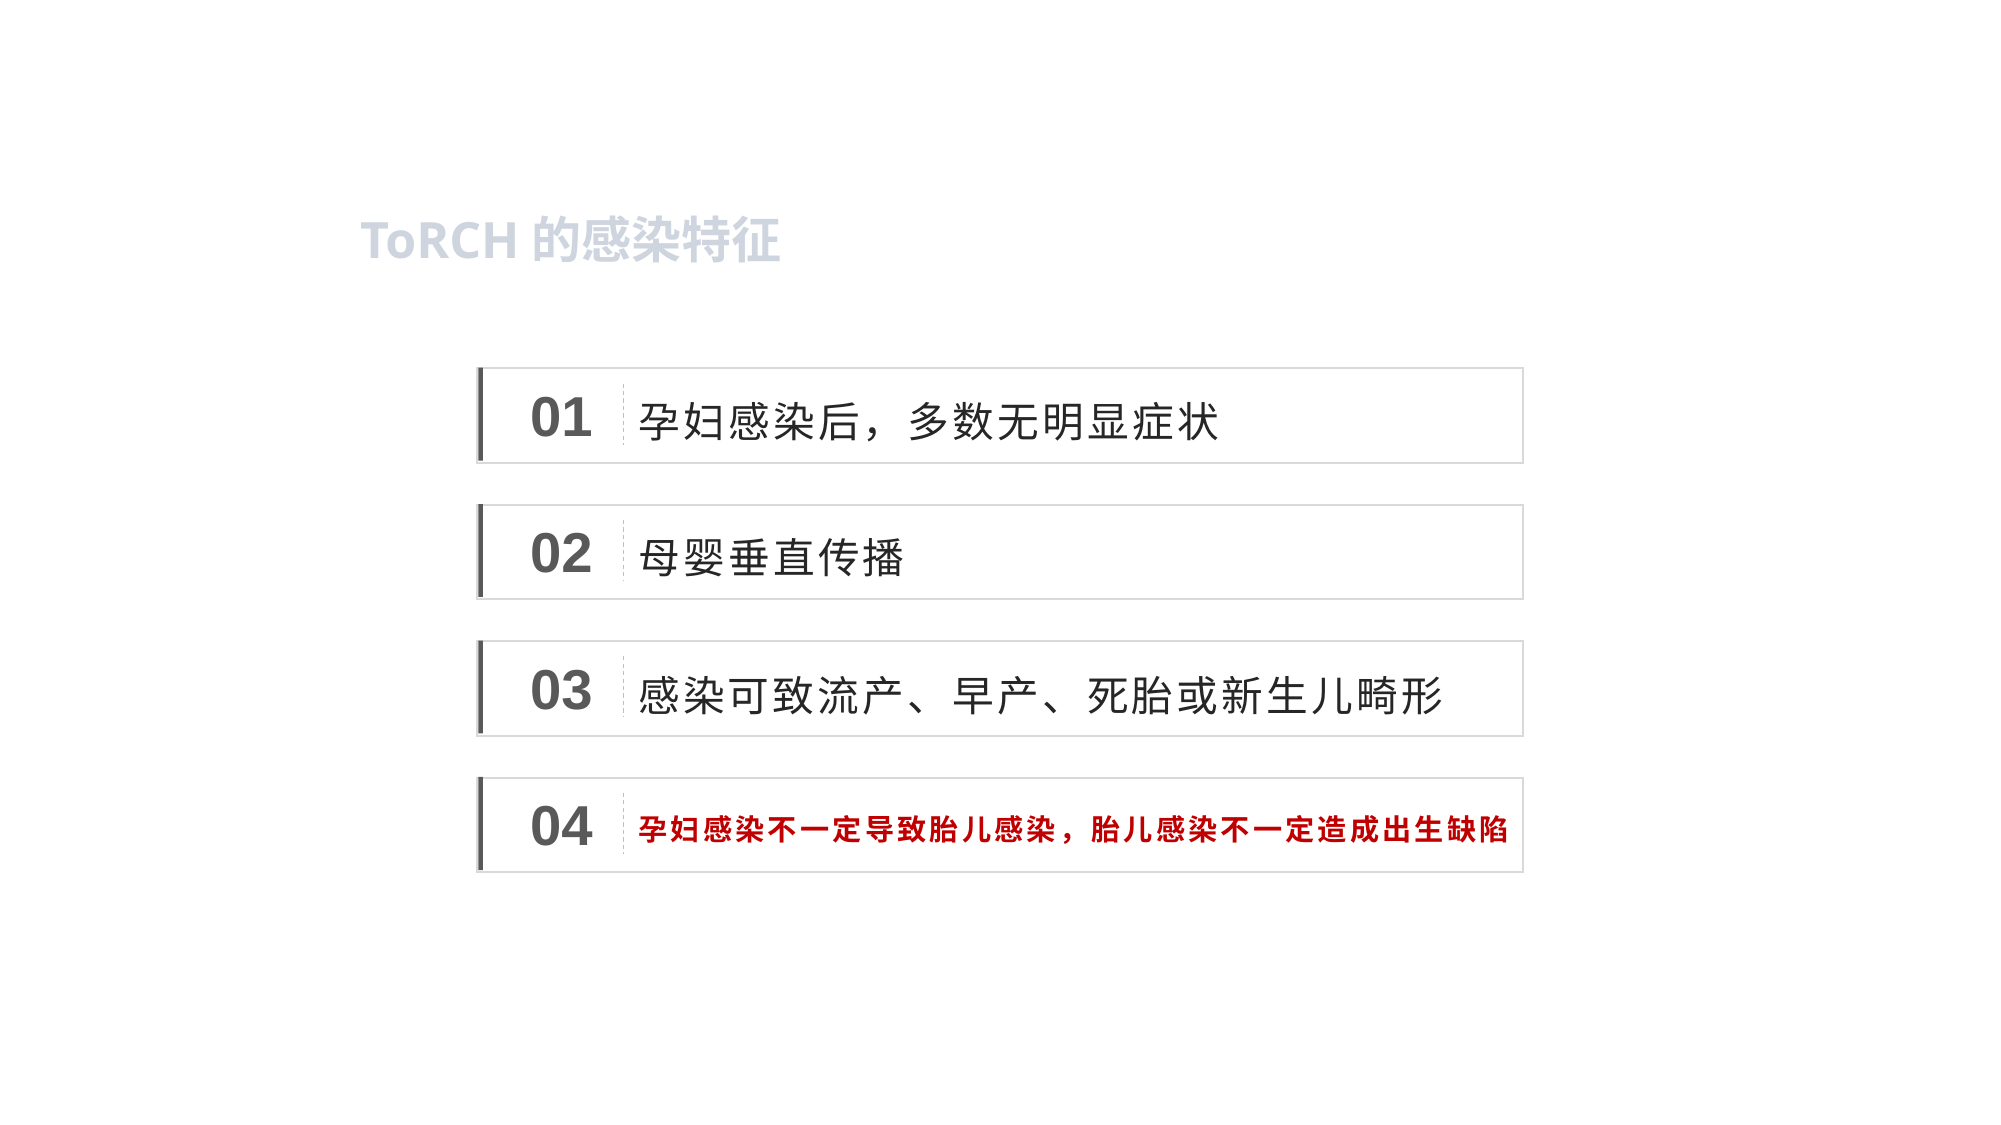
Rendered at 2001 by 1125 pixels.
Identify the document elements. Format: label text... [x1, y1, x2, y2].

text_box 03 [498, 645, 624, 729]
text_box [476, 504, 1524, 600]
text_box [477, 640, 484, 734]
text_box 母婴垂直传播 [624, 526, 1442, 579]
text_box 孕妇感染不一定导致胎儿感染，胎儿感染不一定造成出生缺陷 [624, 797, 1583, 854]
text_box [477, 503, 484, 598]
text_box [476, 777, 1524, 873]
text_box 感染可致流产、早产、死胎或新生儿畸形 [624, 662, 1494, 718]
text_box 01 [498, 372, 624, 456]
text_box 孕妇感染后，多数无明显症状 [624, 389, 1442, 442]
text_box 04 [498, 781, 624, 865]
text_box [476, 367, 1524, 464]
text_box [477, 367, 484, 462]
text_box ToRCH的感染特征 [345, 193, 1045, 269]
text_box 02 [498, 509, 624, 592]
text_box [477, 776, 484, 871]
text_box [476, 640, 1524, 737]
